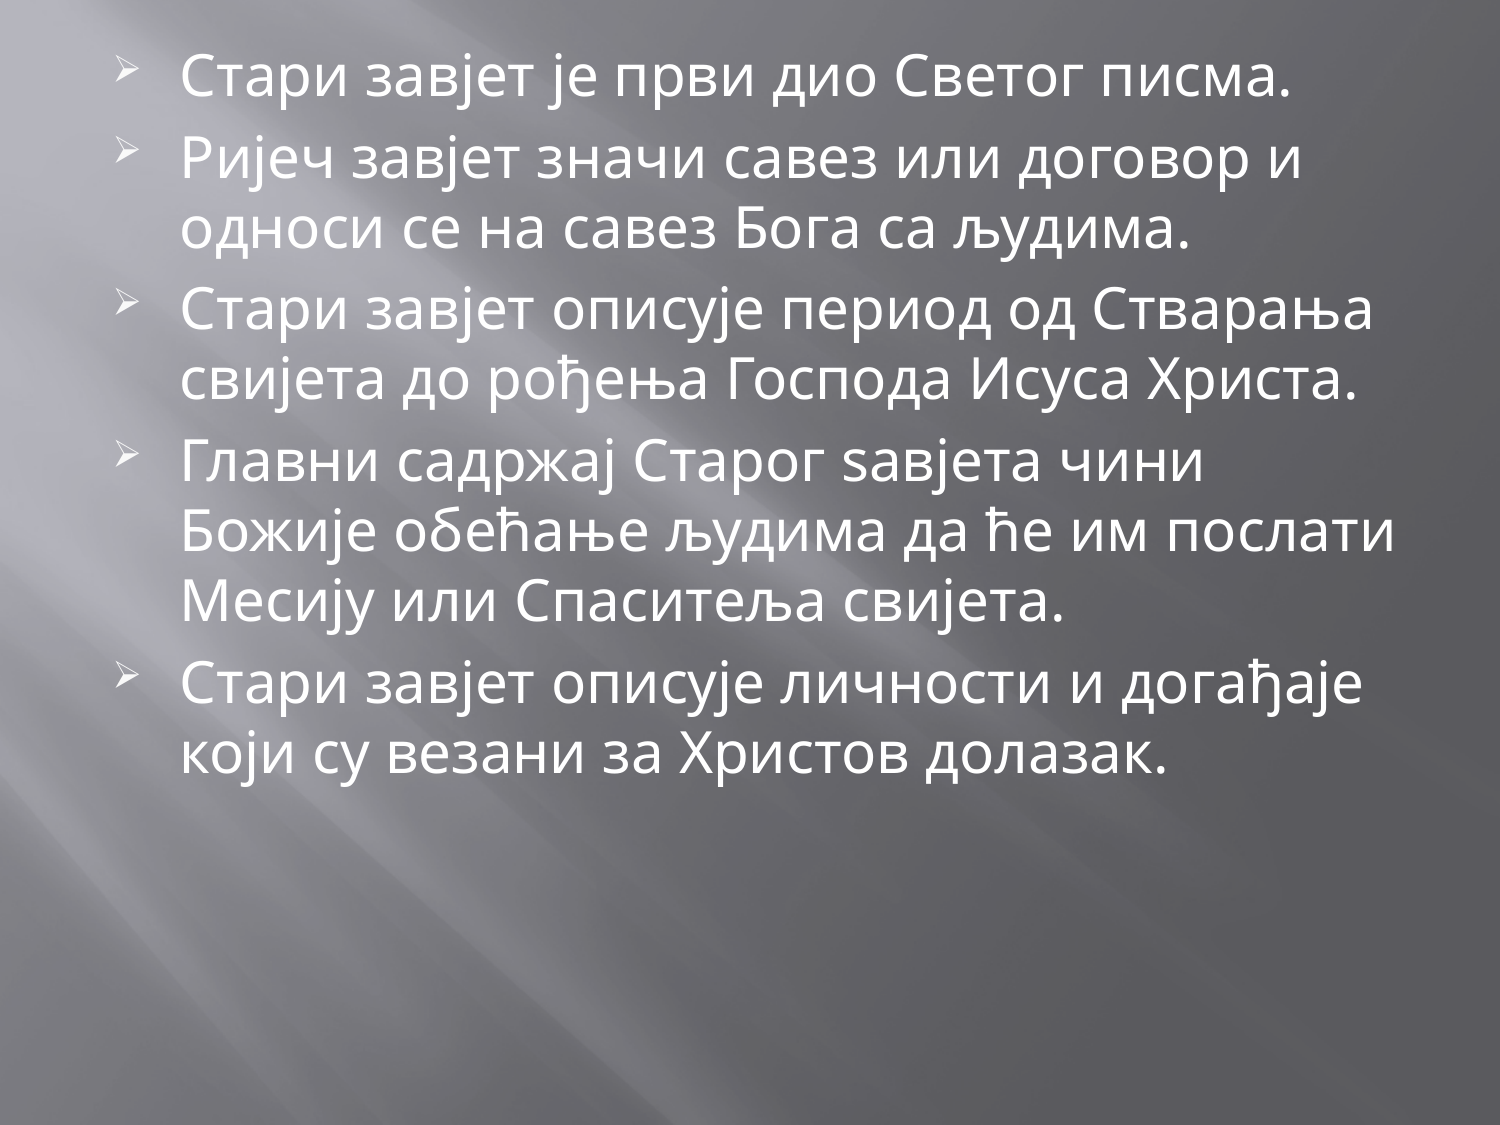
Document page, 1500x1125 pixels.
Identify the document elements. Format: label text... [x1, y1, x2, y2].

list Стари завјет је први дио Светог писма. Ријеч завјет значи савез или договор и односи се на савез Бога са људима. Стари завјет описује период од Стварања свијета до рођења Господа Исуса Христа. Главни садржај Старог ѕавјета чини Божије обећање људима да ће им послати Месију или Спаситеља свијета. Стари завјет описује личности и догађаје који су везани за Христов долазак. [75, 30, 1425, 1035]
